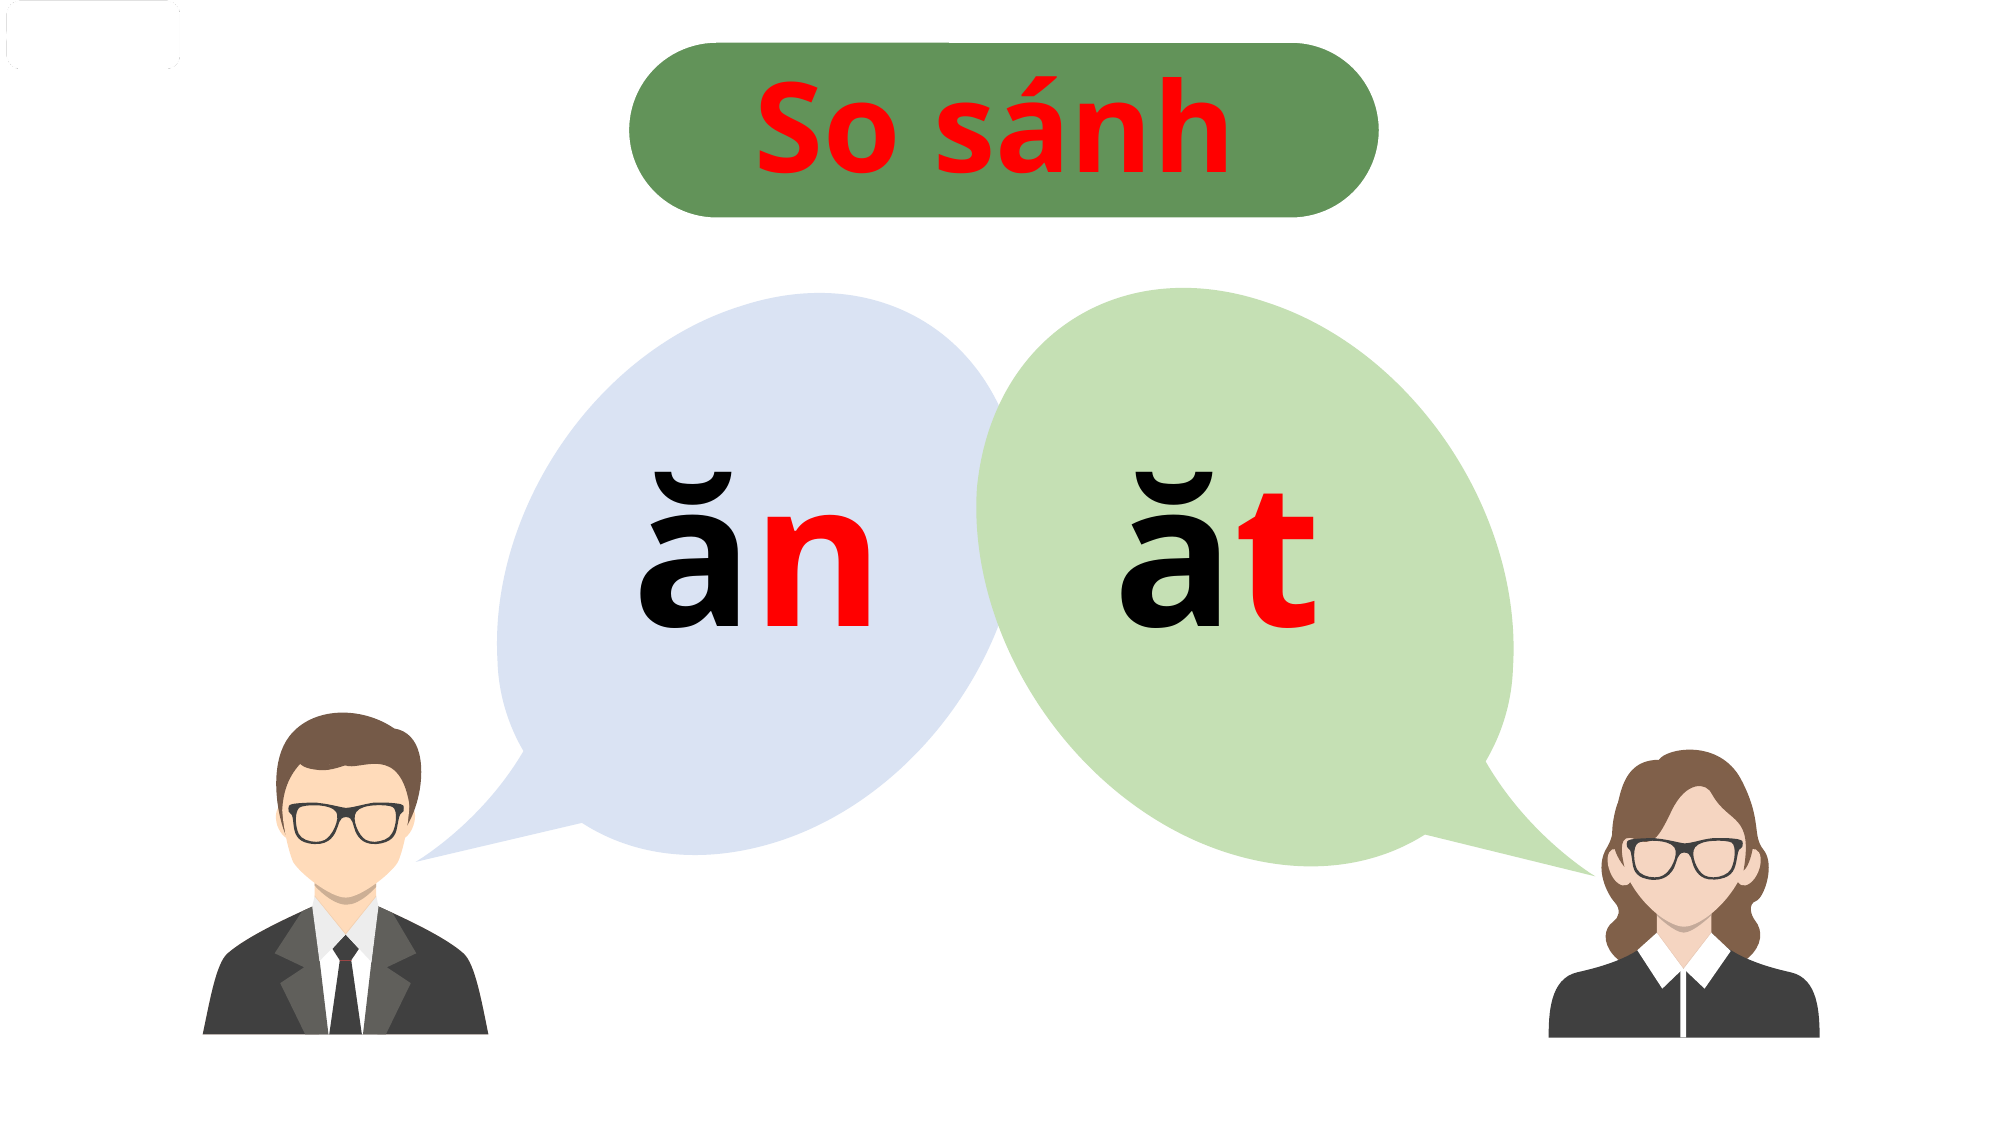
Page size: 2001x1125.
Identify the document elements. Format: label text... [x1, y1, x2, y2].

text_box So sánh [739, 40, 1304, 206]
picture [0, 0, 186, 75]
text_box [202, 705, 489, 1035]
text_box ăn [582, 427, 935, 666]
text_box ăt [1041, 427, 1394, 666]
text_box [1548, 737, 1820, 1038]
text_box [624, 38, 1384, 222]
text_box [976, 287, 1543, 867]
text_box [493, 292, 999, 856]
